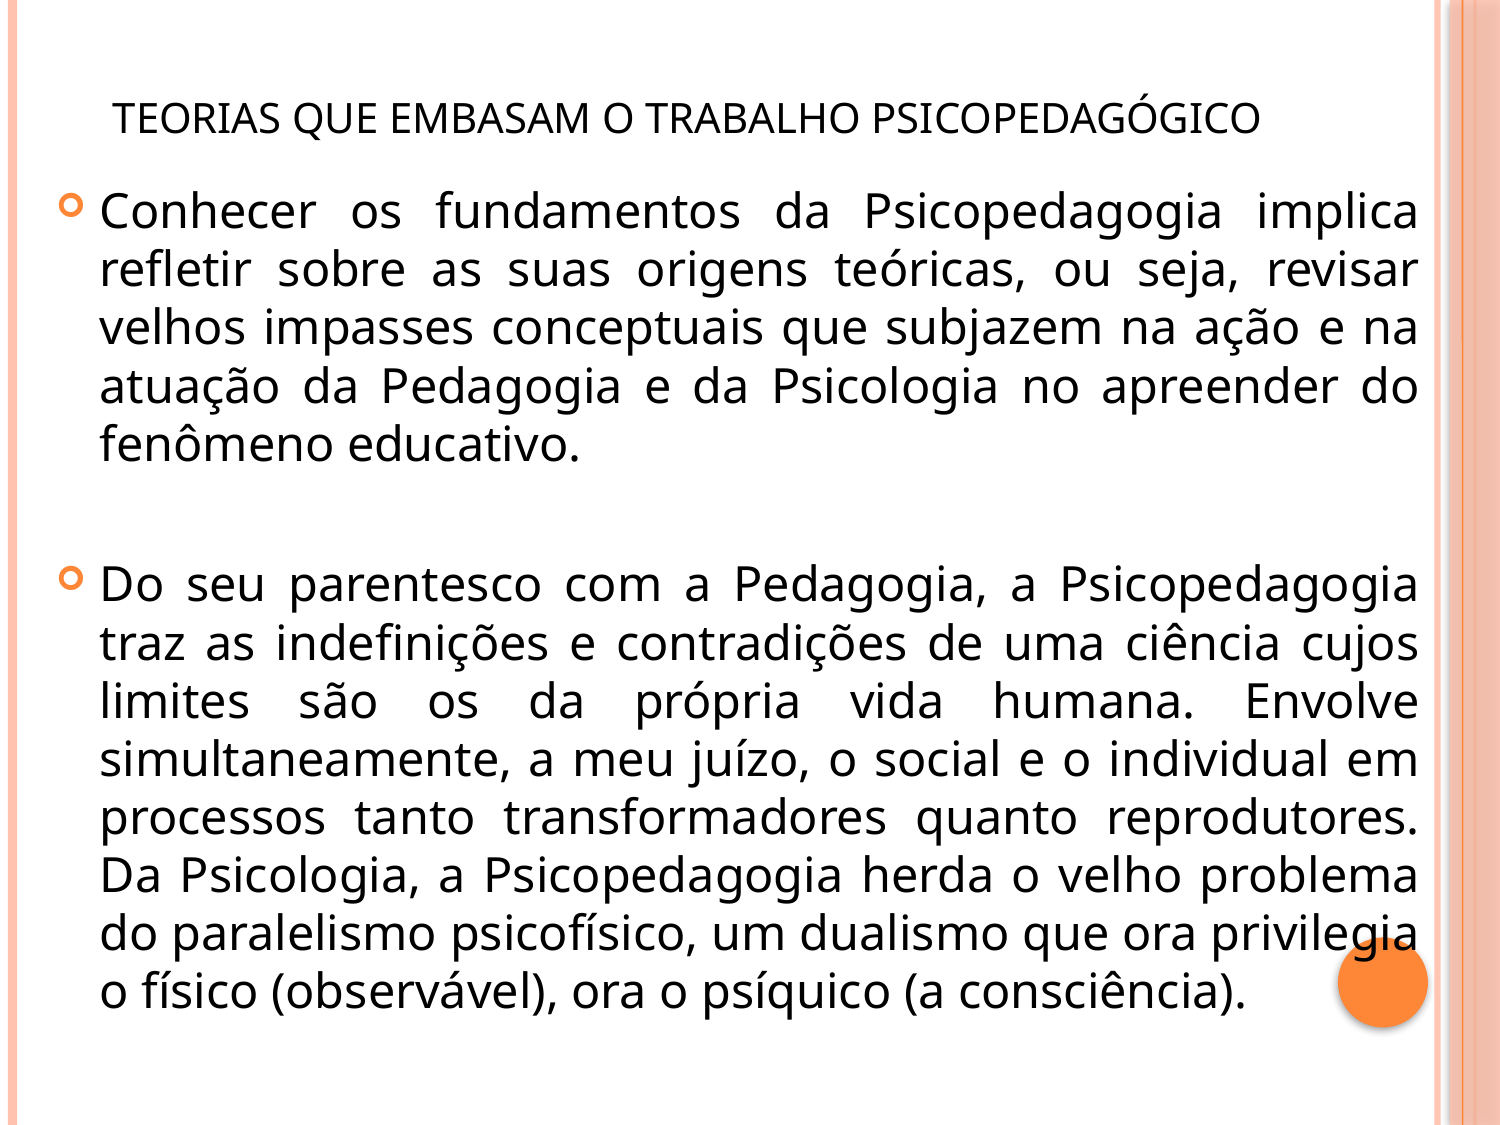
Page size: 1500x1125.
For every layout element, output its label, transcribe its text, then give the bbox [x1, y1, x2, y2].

list Conhecer os fundamentos da Psicopedagogia implica refletir sobre as suas origens teóricas, ou seja, revisar velhos impasses conceptuais que subjazem na ação e na atuação da Pedagogia e da Psicologia no apreender do fenômeno educativo. Do seu parentesco com a Pedagogia, a Psicopedagogia traz as indefinições e contradições de uma ciência cujos limites são os da própria vida humana. Envolve simultaneamente, a meu juízo, o social e o individual em processos tanto transformadores quanto reprodutores. Da Psicologia, a Psicopedagogia herda o velho problema do paralelismo psicofísico, um dualismo que ora privilegia o físico (observável), ora o psíquico (a consciência). [41, 172, 1436, 1062]
title TEORIAS QUE EMBASAM O TRABALHO PSICOPEDAGÓGICO [75, 45, 1300, 149]
